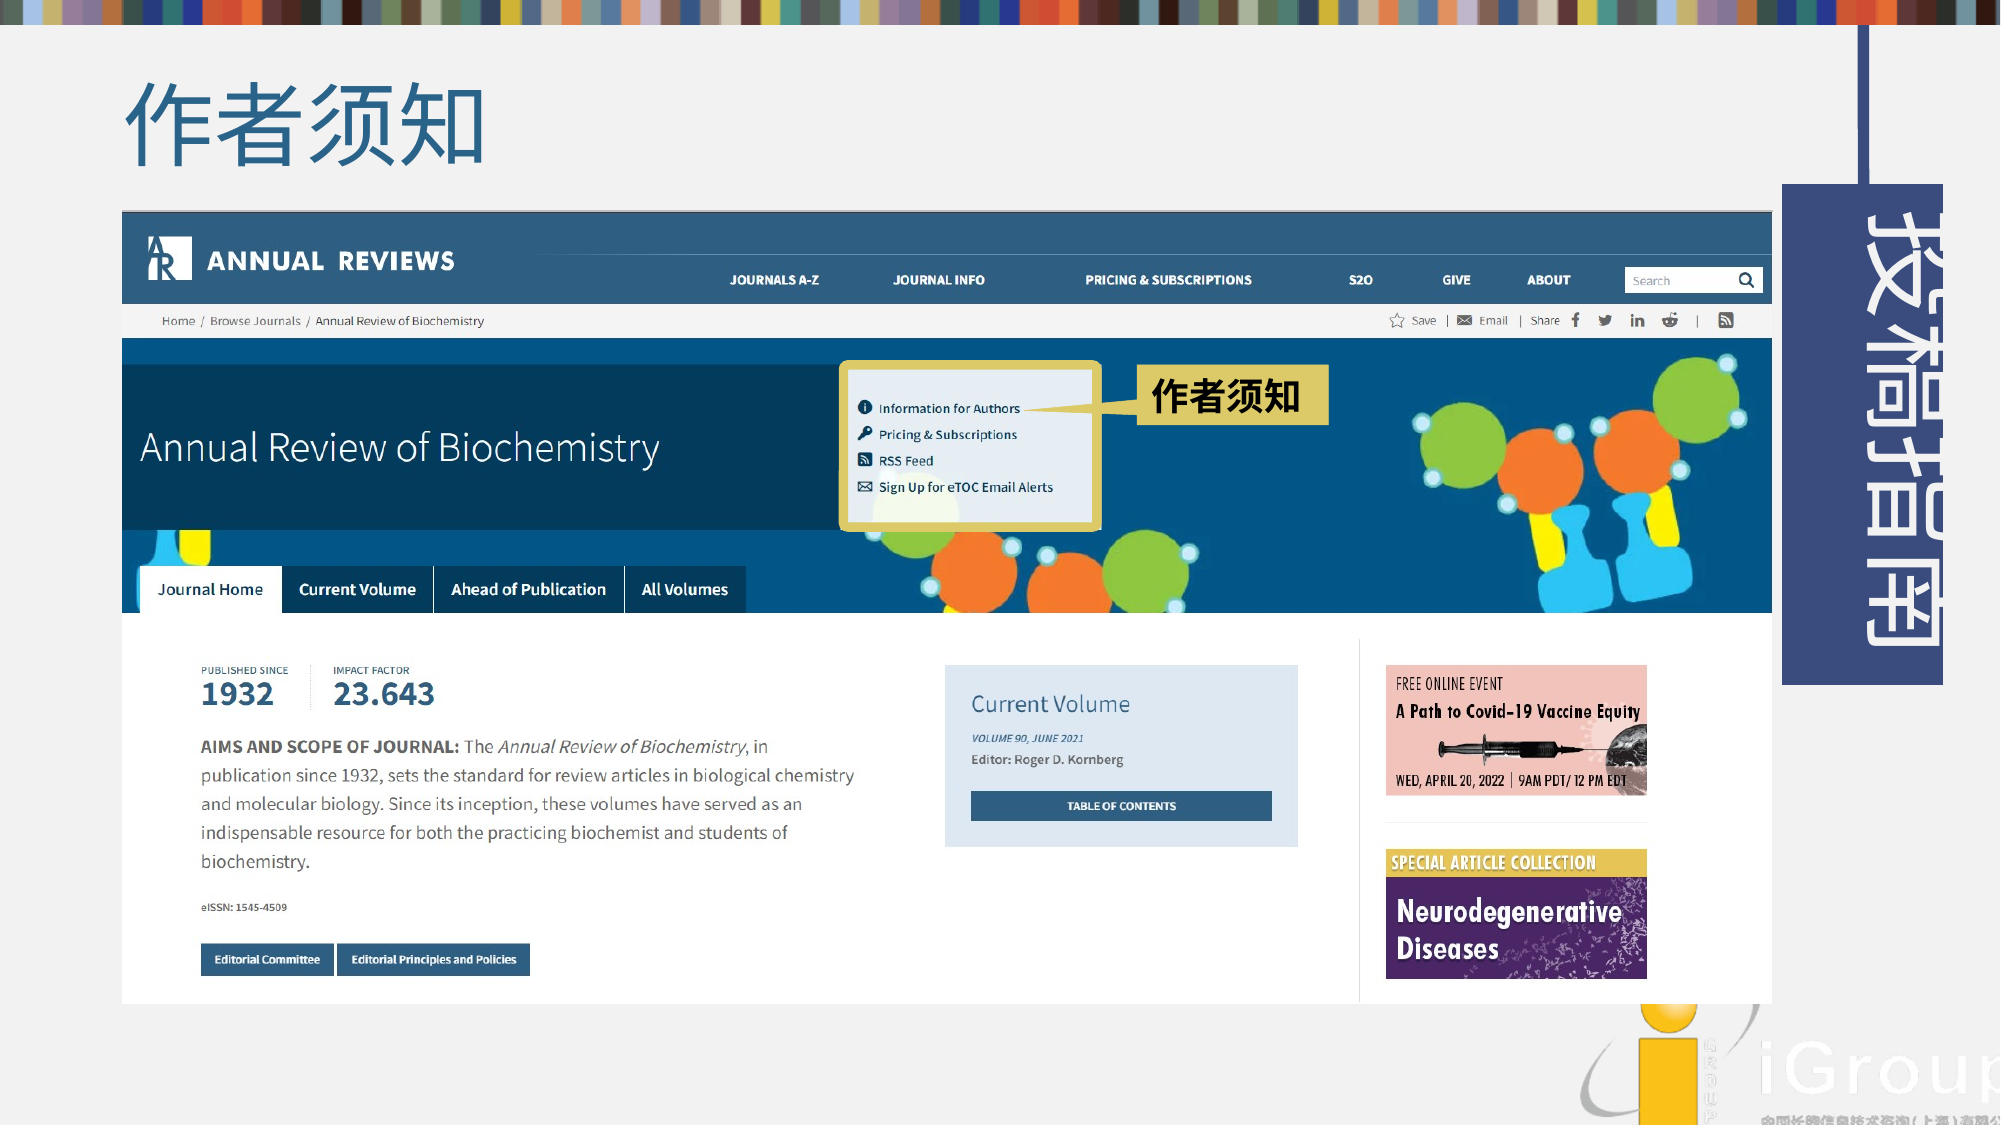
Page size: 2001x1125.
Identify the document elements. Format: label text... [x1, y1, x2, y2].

text_box 投稿指南 [1829, 188, 1996, 679]
picture [122, 210, 2001, 1125]
picture [0, 0, 2001, 25]
text_box 作者须知 [108, 72, 1598, 192]
